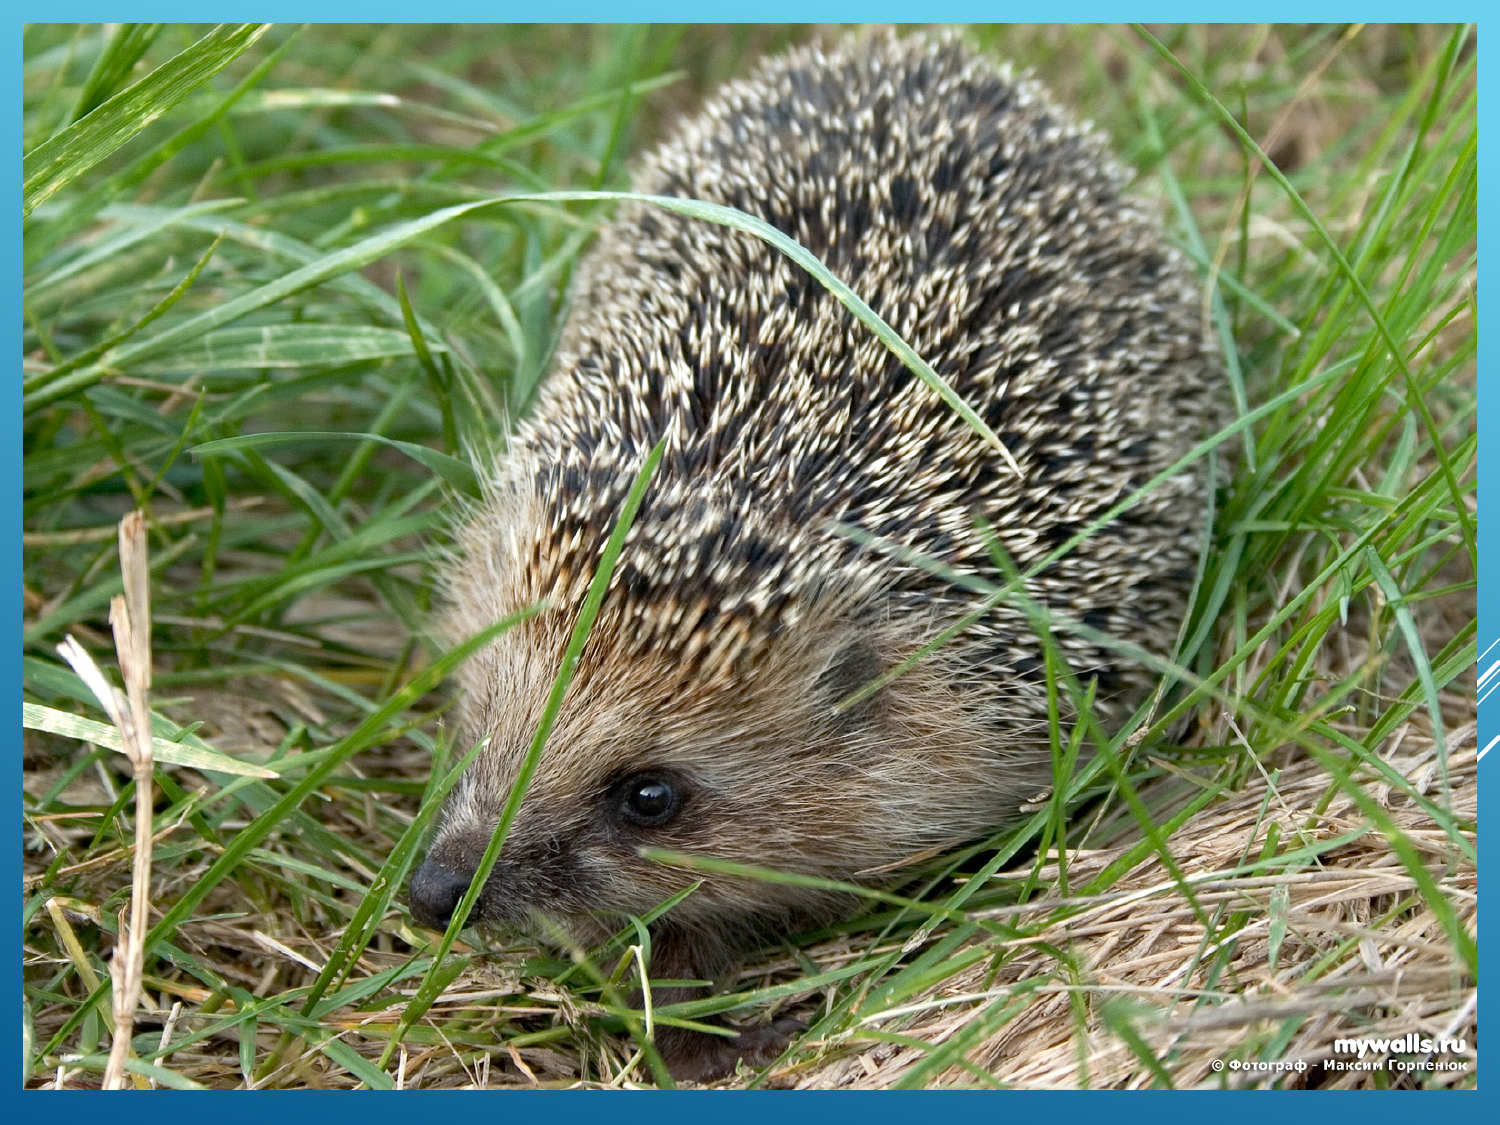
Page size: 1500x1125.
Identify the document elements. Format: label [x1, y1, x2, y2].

list [23, 23, 1477, 1091]
